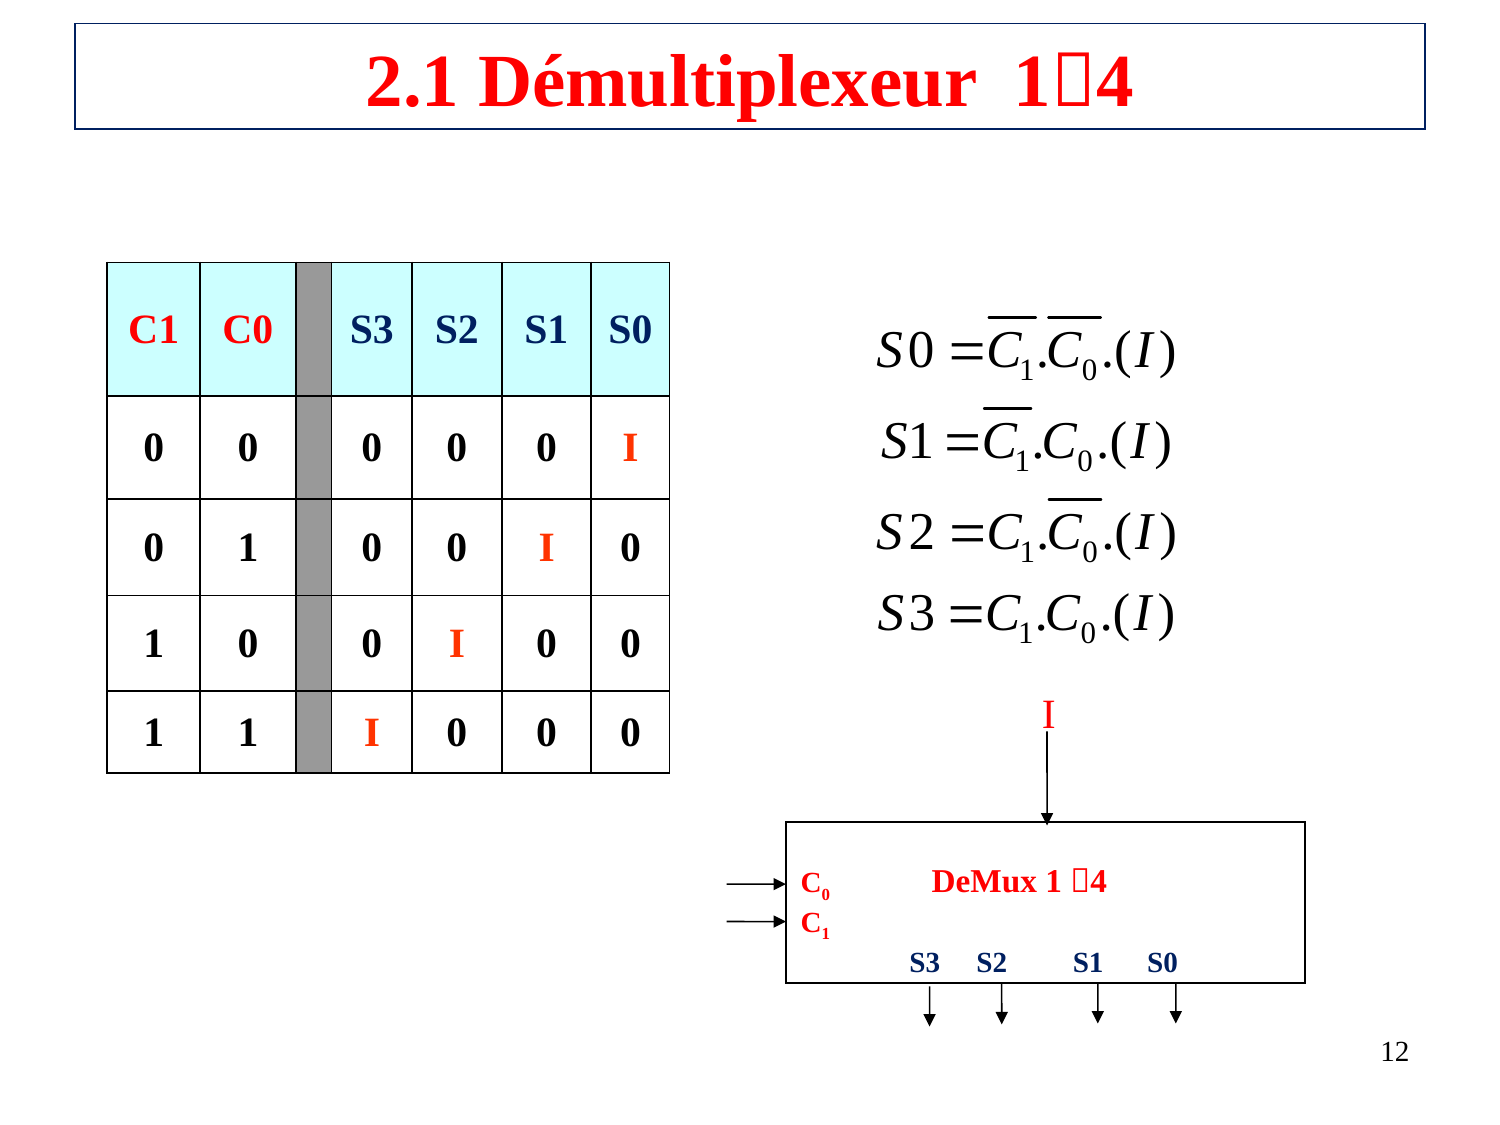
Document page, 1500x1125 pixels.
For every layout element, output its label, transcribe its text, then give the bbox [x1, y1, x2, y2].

table_cell 1 [108, 596, 199, 690]
table_cell I [413, 596, 501, 690]
table_cell 0 [201, 397, 295, 498]
table_cell 0 [592, 692, 669, 772]
table_cell [297, 596, 331, 690]
table_cell 0 [413, 692, 501, 772]
table_cell 0 [108, 500, 199, 595]
table_cell 0 [332, 500, 411, 595]
table_cell 1 [201, 500, 295, 595]
table_cell 0 [503, 692, 590, 772]
table_cell 0 [503, 596, 590, 690]
table_cell I [503, 500, 590, 595]
table_header C0 [201, 263, 295, 395]
table_cell 0 [413, 500, 501, 595]
table_cell I [332, 692, 411, 772]
title 2.1 Démultiplexeur 14 [74, 23, 1426, 130]
table_cell 0 [503, 397, 590, 498]
table_header S3 [332, 263, 411, 395]
table_header C1 [108, 263, 199, 395]
table_cell 1 [201, 692, 295, 772]
table_header S2 [413, 263, 501, 395]
table_cell 0 [108, 397, 199, 498]
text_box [726, 679, 1306, 1027]
table_cell 0 [332, 397, 411, 498]
table_cell [297, 397, 331, 498]
slide_number 12 [1074, 1024, 1426, 1103]
table_cell 0 [201, 596, 295, 690]
table_cell I [592, 397, 669, 498]
table_cell 1 [108, 692, 199, 772]
table_cell 0 [332, 596, 411, 690]
table_cell 0 [592, 500, 669, 595]
table_cell 0 [413, 397, 501, 498]
table_cell 0 [592, 596, 669, 690]
table_header [297, 263, 331, 395]
table_cell [297, 692, 331, 772]
table_header S0 [592, 263, 669, 395]
table_header S1 [503, 263, 590, 395]
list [866, 306, 1187, 654]
table_cell [297, 500, 331, 595]
